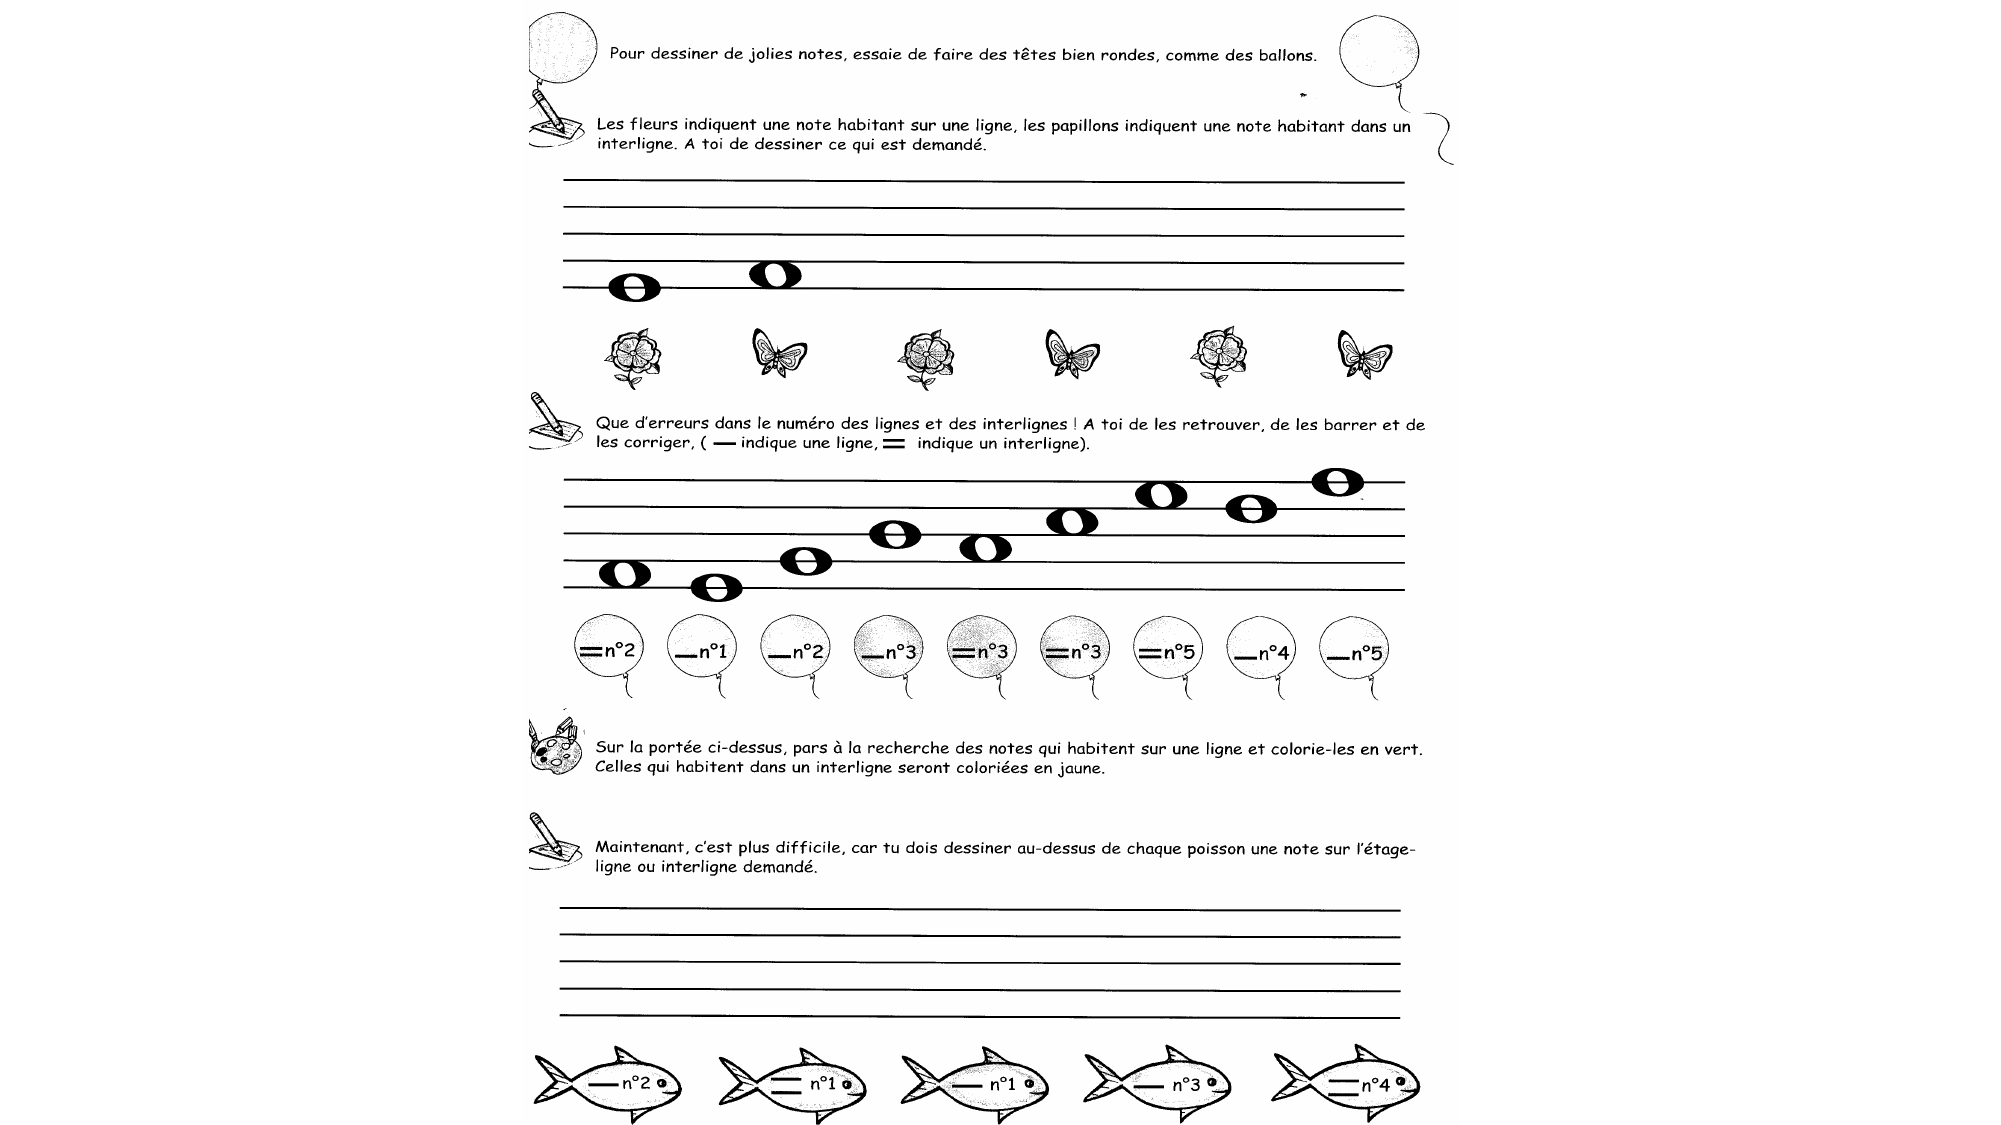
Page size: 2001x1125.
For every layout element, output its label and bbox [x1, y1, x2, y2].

list [522, 0, 1460, 1125]
